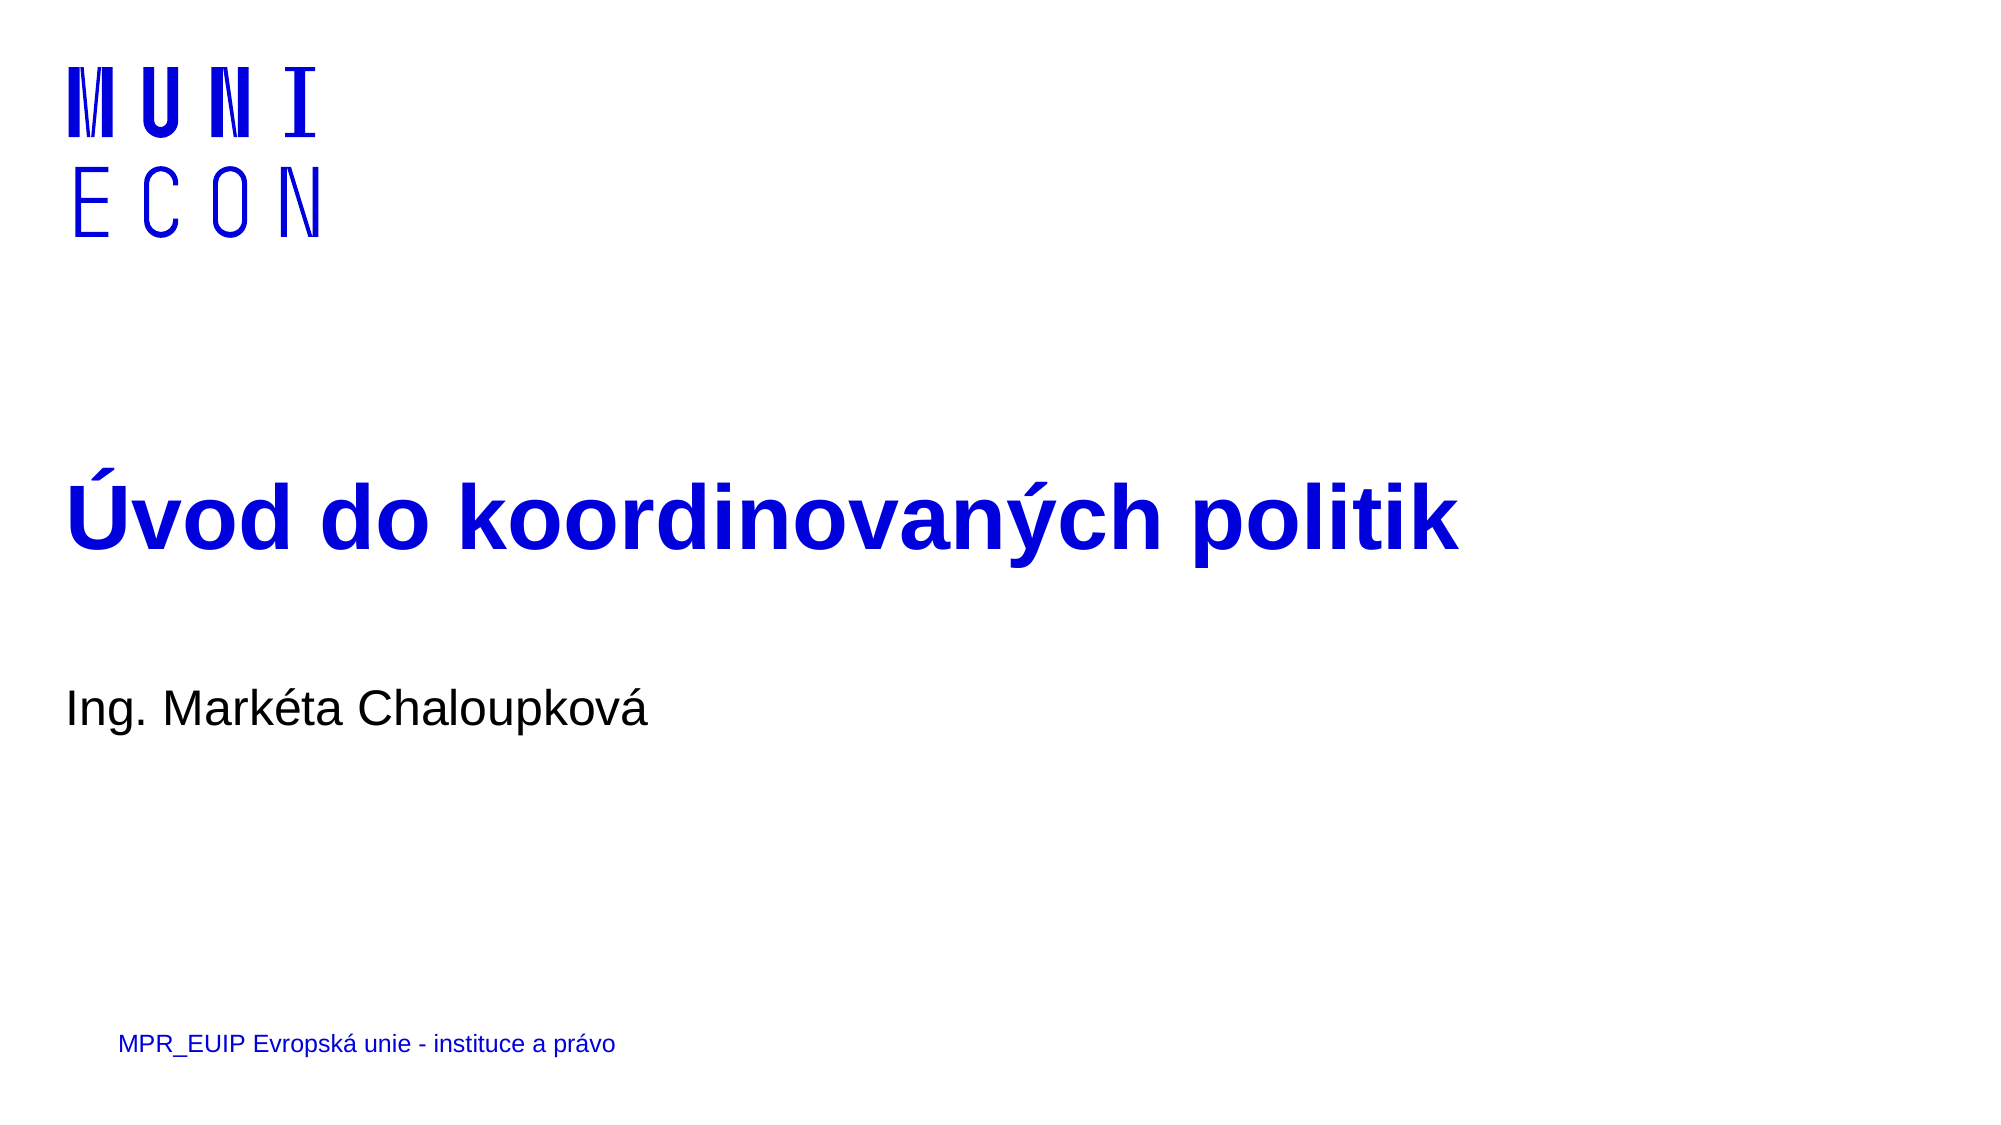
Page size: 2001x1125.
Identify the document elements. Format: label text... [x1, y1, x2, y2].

subtitle Ing. Markéta Chaloupková [65, 675, 1930, 790]
title Úvod do koordinovaných politik [65, 475, 1930, 668]
footer MPR_EUIP Evropská unie - instituce a právo [118, 1021, 1418, 1063]
